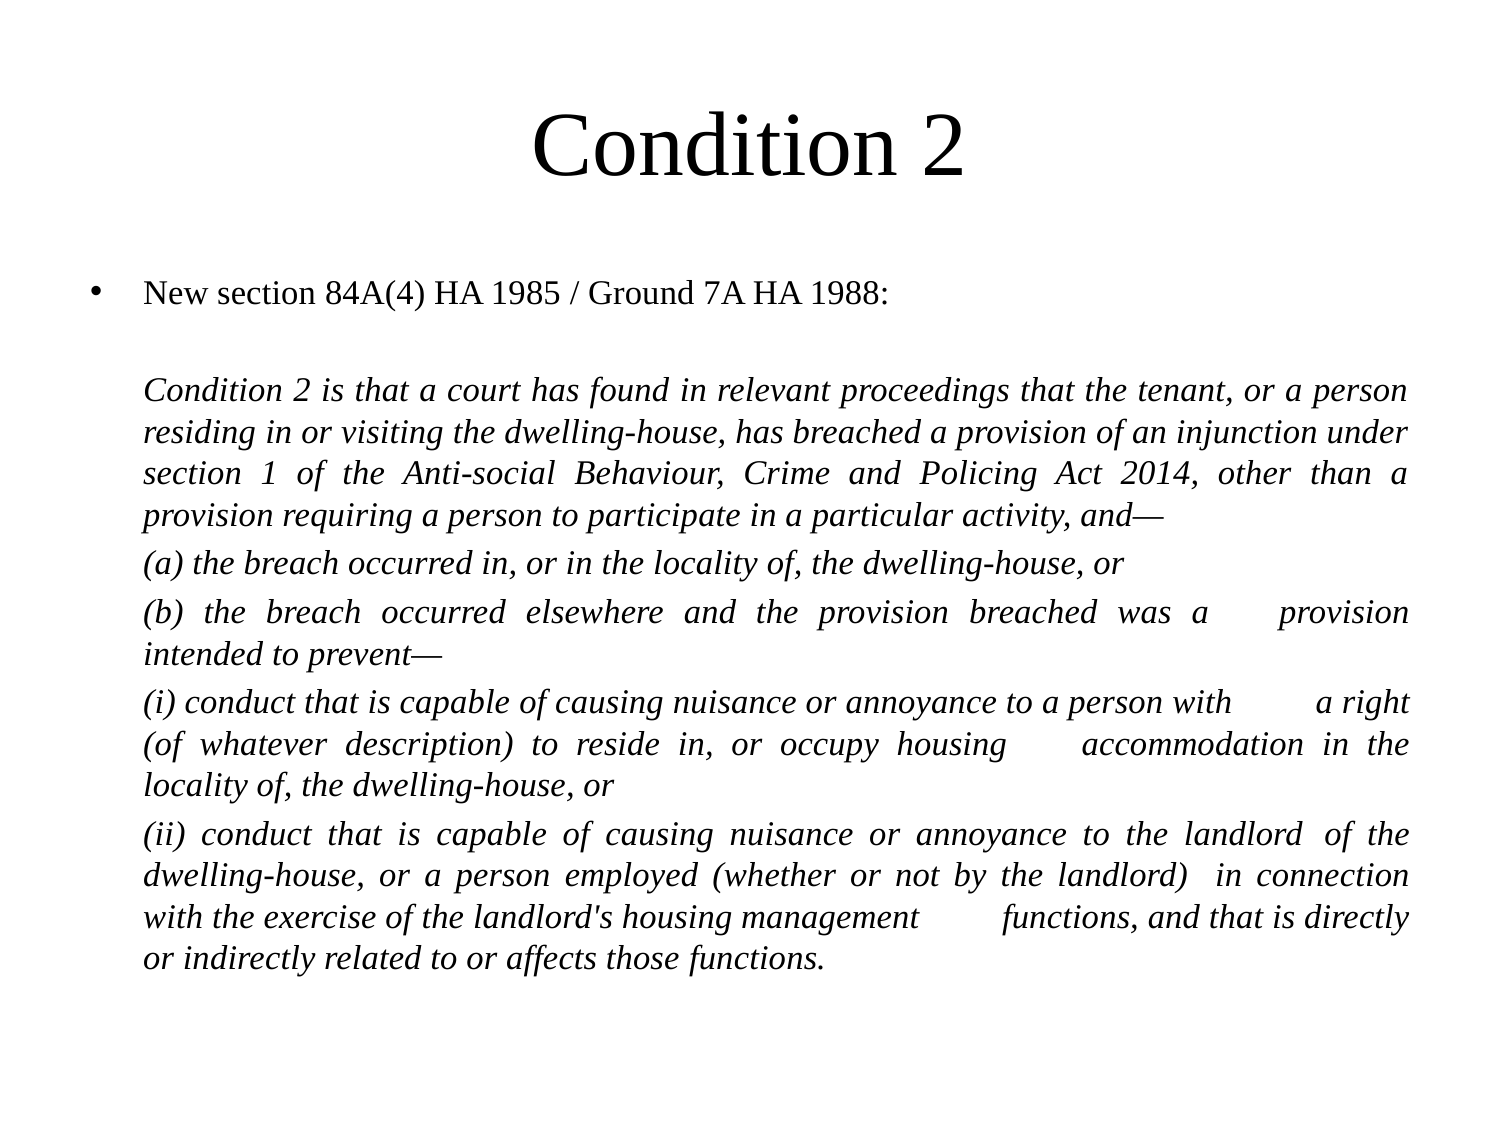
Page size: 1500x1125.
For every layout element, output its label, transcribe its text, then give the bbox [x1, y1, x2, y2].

list New section 84A(4) HA 1985 / Ground 7A HA 1988: Condition 2 is that a court has found in relevant proceedings that the tenant, or a person residing in or visiting the dwelling-house, has breached a provision of an injunction under section 1 of the Anti-social Behaviour, Crime and Policing Act 2014, other than a provision requiring a person to participate in a particular activity, and— (a) the breach occurred in, or in the locality of, the dwelling-house, or (b) the breach occurred elsewhere and the provision breached was a provision intended to prevent— (i) conduct that is capable of causing nuisance or annoyance to a person with a right (of whatever description) to reside in, or occupy housing accommodation in the locality of, the dwelling-house, or (ii) conduct that is capable of causing nuisance or annoyance to the landlord of the dwelling-house, or a person employed (whether or not by the landlord) in connection with the exercise of the landlord's housing management functions, and that is directly or indirectly related to or affects those functions. [75, 262, 1425, 1005]
title Condition 2 [75, 45, 1425, 233]
